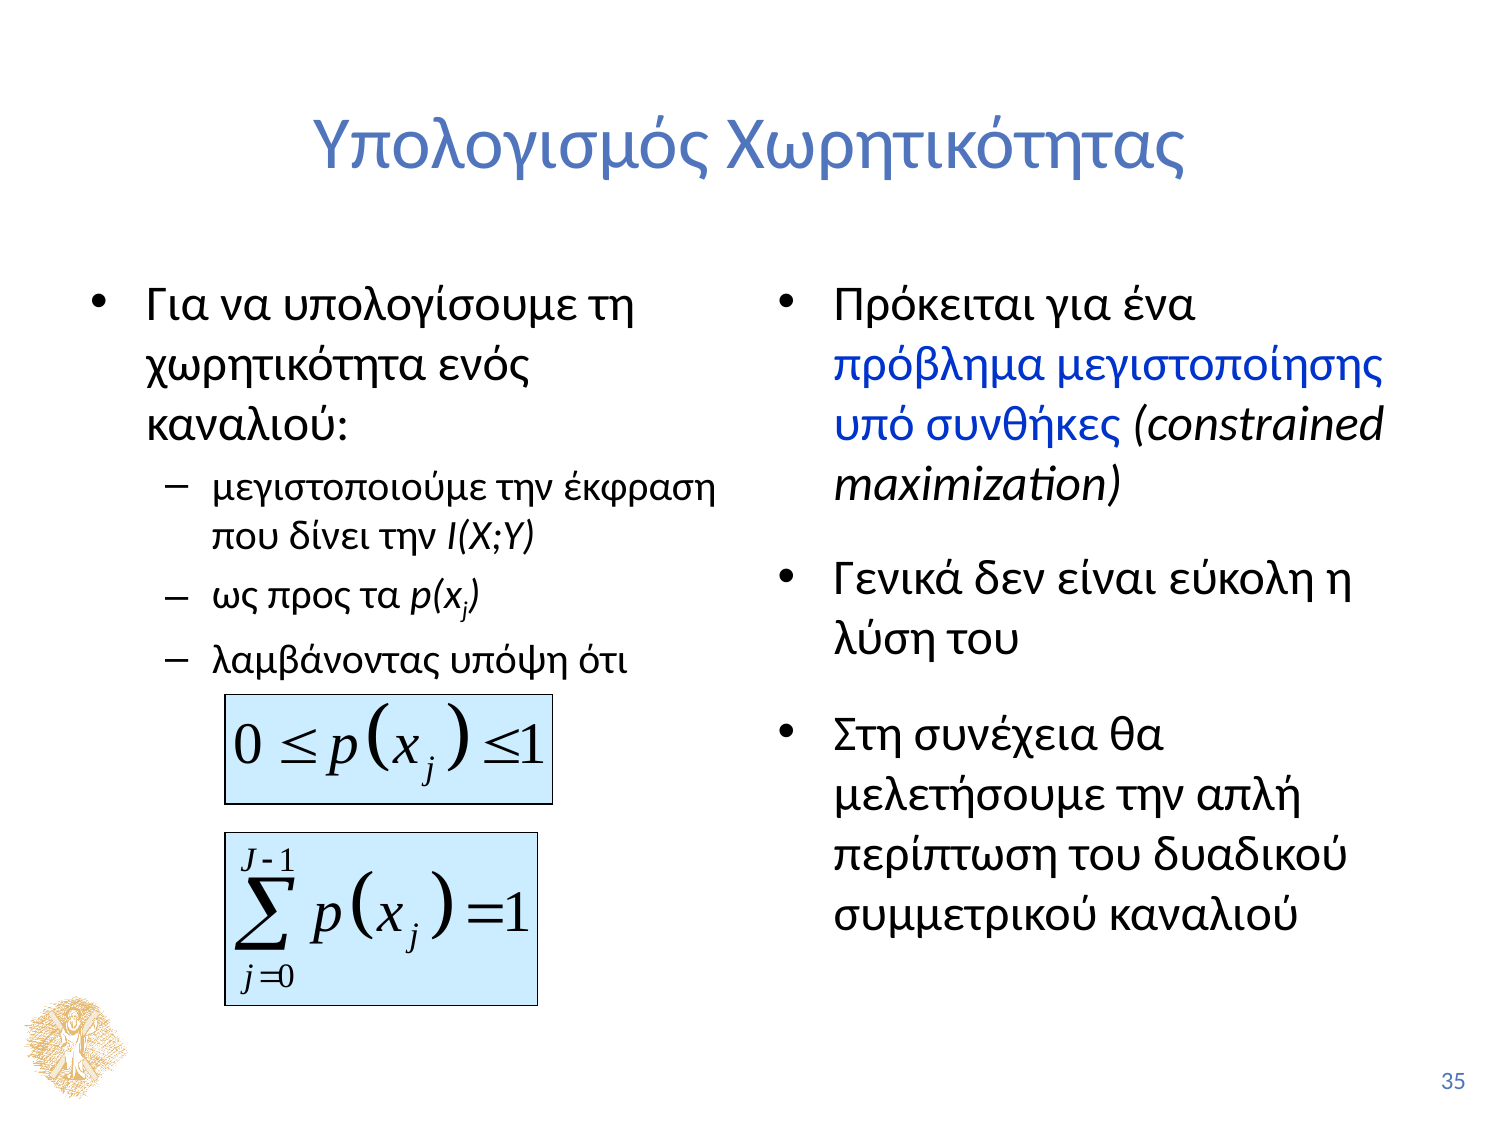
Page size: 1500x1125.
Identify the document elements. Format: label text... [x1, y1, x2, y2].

title Υπολογισμός Χωρητικότητας [75, 45, 1425, 233]
list Για να υπολογίσουμε τη χωρητικότητα ενός καναλιού: μεγιστοποιούμε την έκφραση που δίνει την I(X;Υ) ως προς τα p(xj) λαμβάνοντας υπόψη ότι [75, 262, 738, 1005]
picture [17, 986, 137, 1103]
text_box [225, 832, 538, 1006]
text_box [225, 694, 552, 804]
list Πρόκειται για ένα πρόβλημα μεγιστοποίησης υπό συνθήκες (constrained maximization) Γενικά δεν είναι εύκολη η λύση του Στη συνέχεια θα μελετήσουμε την απλή περίπτωση του δυαδικού συμμετρικού καναλιού [762, 262, 1425, 1005]
